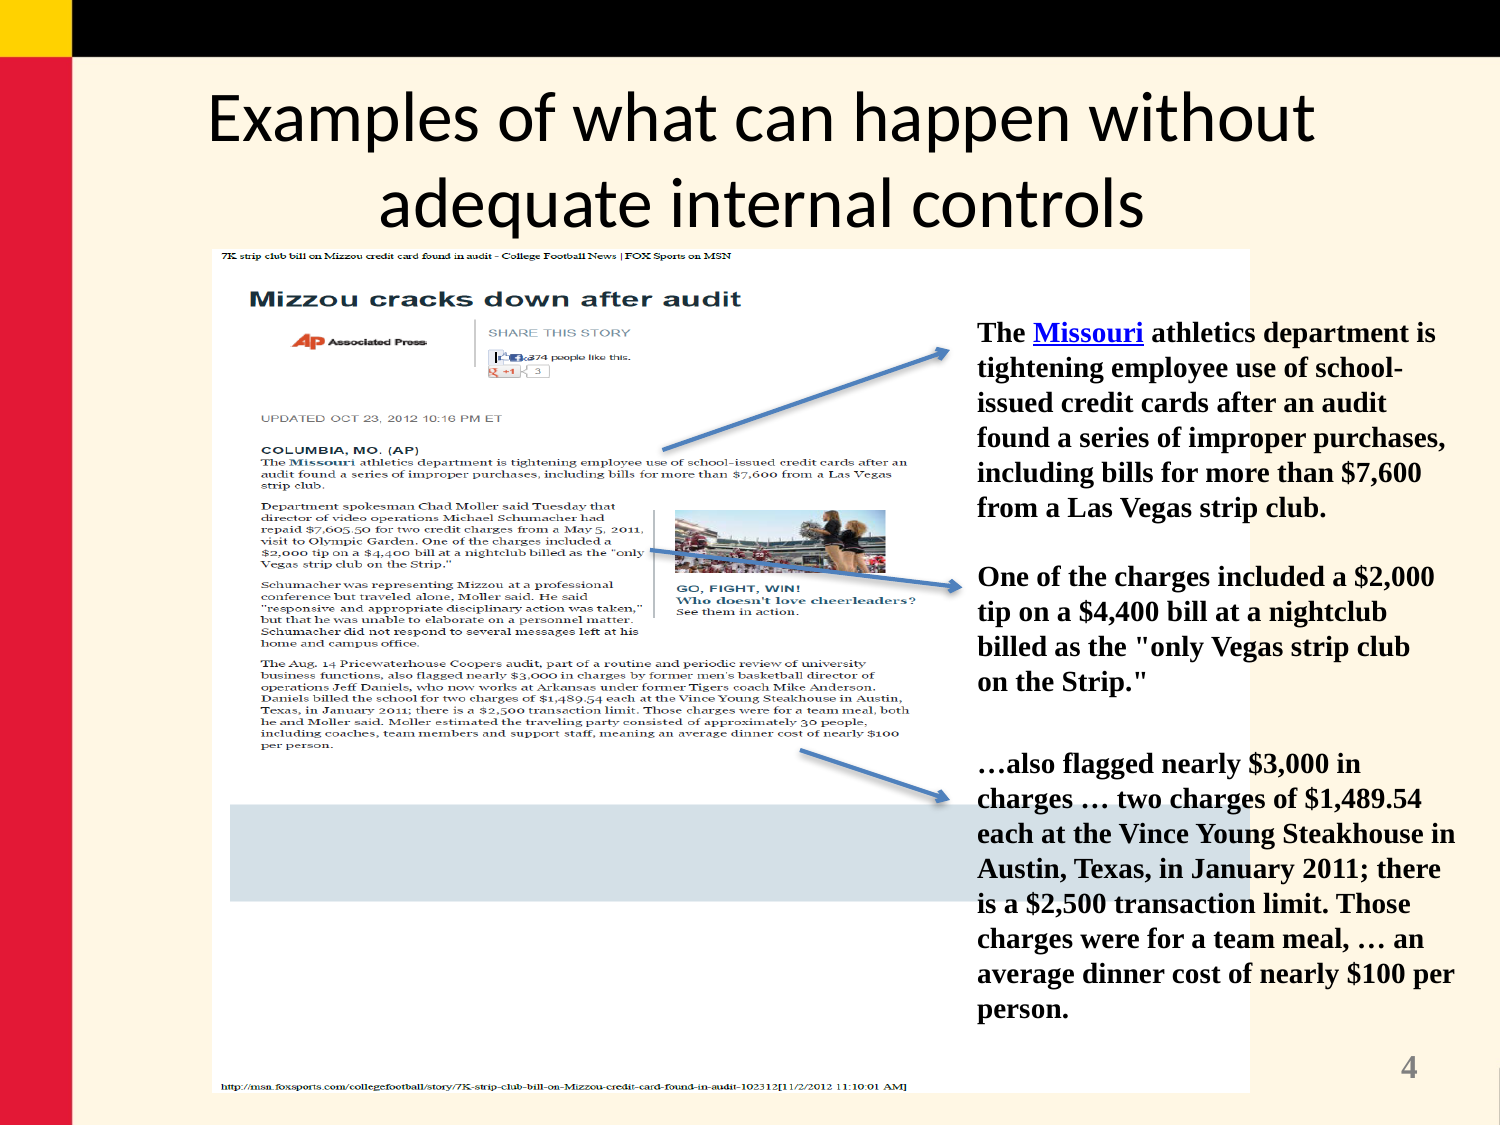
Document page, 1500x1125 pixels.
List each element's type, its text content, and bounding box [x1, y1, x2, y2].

text_box One of the charges included a $2,000 tip on a $4,400 bill at a nightclub billed as the "only Vegas strip club on the Strip." [1254, 549, 1463, 705]
text_box 4 [1386, 1037, 1500, 1093]
title Examples of what can happen without adequate internal controls [87, 62, 1438, 250]
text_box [649, 549, 963, 588]
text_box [799, 749, 951, 801]
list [212, 249, 1251, 1094]
text_box The Missouri athletics department is tightening employee use of school-issued credit cards after an audit found a series of improper purchases, including bills for more than $7,600 from a Las Vegas strip club. [1254, 306, 1475, 531]
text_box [662, 349, 951, 451]
picture [0, 0, 1500, 1125]
text_box …also flagged nearly $3,000 in charges … two charges of $1,489.54 each at the Vince Young Steakhouse in Austin, Texas, in January 2011; there is a $2,500 transaction limit. Those charges were for a team meal, … an average dinner cost of nearly $100 per person. [1254, 737, 1475, 1032]
